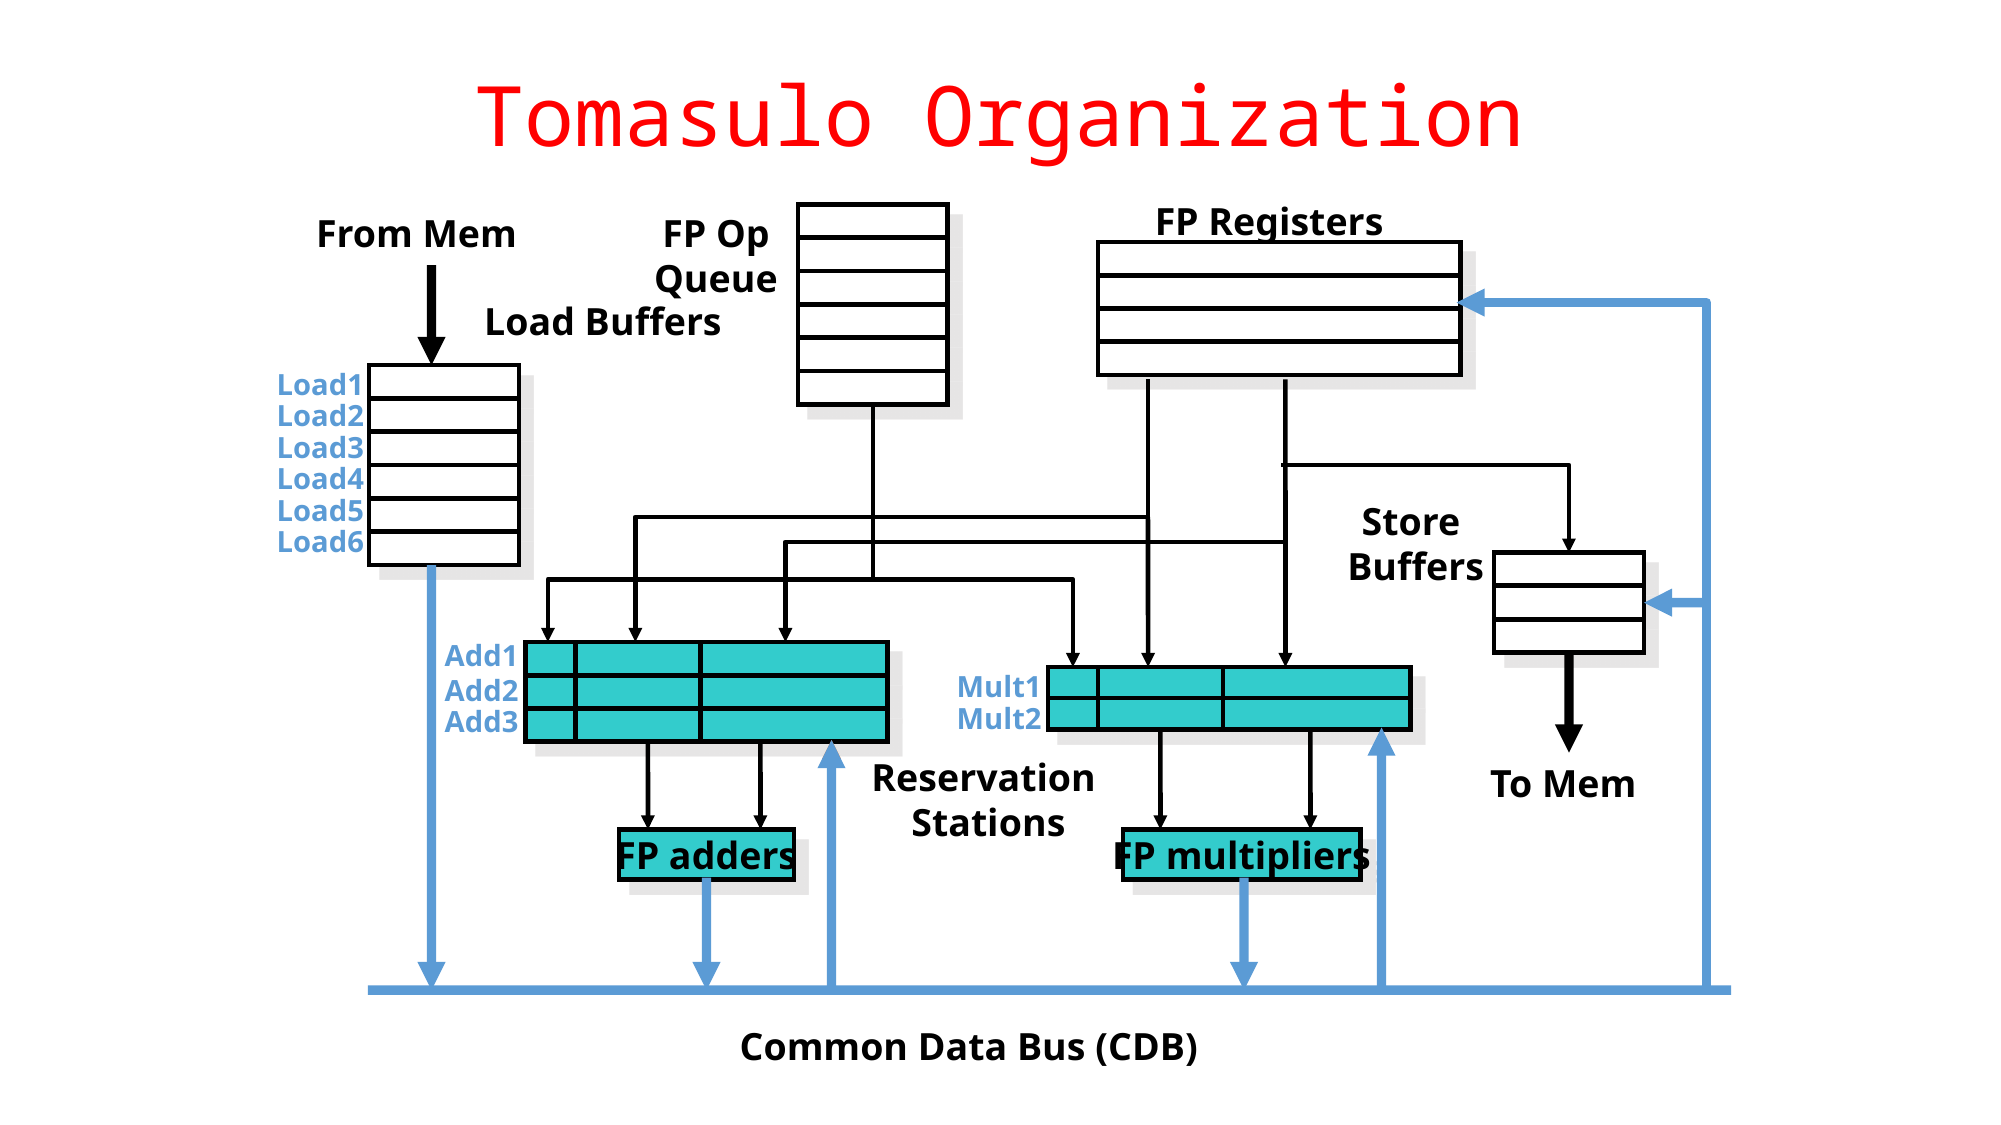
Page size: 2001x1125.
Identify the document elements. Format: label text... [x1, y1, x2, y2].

text_box [629, 379, 1149, 641]
title Tomasulo Organization [137, 59, 1863, 179]
text_box Add1 Add2 Add3 [432, 630, 534, 747]
text_box [825, 742, 838, 991]
text_box [1154, 730, 1167, 830]
text_box [641, 742, 655, 830]
text_box [425, 566, 438, 991]
text_box [754, 742, 767, 830]
text_box Load1 Load2 Load3 Load4 Load5 Load6 [261, 362, 379, 567]
text_box Common Data Bus (CDB) [724, 1015, 1214, 1075]
text_box FP multipliers [1122, 829, 1361, 880]
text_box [1493, 552, 1644, 653]
text_box Reservation Stations [856, 746, 1121, 852]
text_box [720, 405, 874, 516]
text_box From Mem [301, 202, 532, 263]
text_box Mult1 Mult2 [941, 665, 1057, 743]
text_box To Mem [1475, 752, 1652, 813]
text_box [541, 578, 635, 641]
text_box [797, 204, 948, 405]
text_box [1281, 465, 1544, 545]
text_box [1375, 730, 1388, 991]
text_box FP Op Queue [639, 202, 793, 308]
text_box [1562, 653, 1576, 752]
text_box [779, 541, 1286, 641]
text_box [1097, 241, 1461, 376]
text_box Load Buffers [469, 290, 737, 350]
text_box [425, 265, 438, 365]
text_box [945, 585, 1080, 666]
text_box [1237, 877, 1251, 991]
text_box Store Buffers [1332, 490, 1500, 595]
text_box [1304, 730, 1317, 830]
text_box [1141, 570, 1155, 666]
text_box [1047, 666, 1411, 730]
text_box FP Registers [1140, 190, 1399, 241]
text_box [525, 641, 888, 742]
text_box [835, 521, 874, 541]
text_box FP adders [619, 829, 794, 880]
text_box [368, 365, 519, 566]
text_box [759, 566, 785, 580]
text_box [1279, 543, 1292, 666]
text_box [1461, 296, 1707, 991]
text_box [700, 877, 713, 991]
